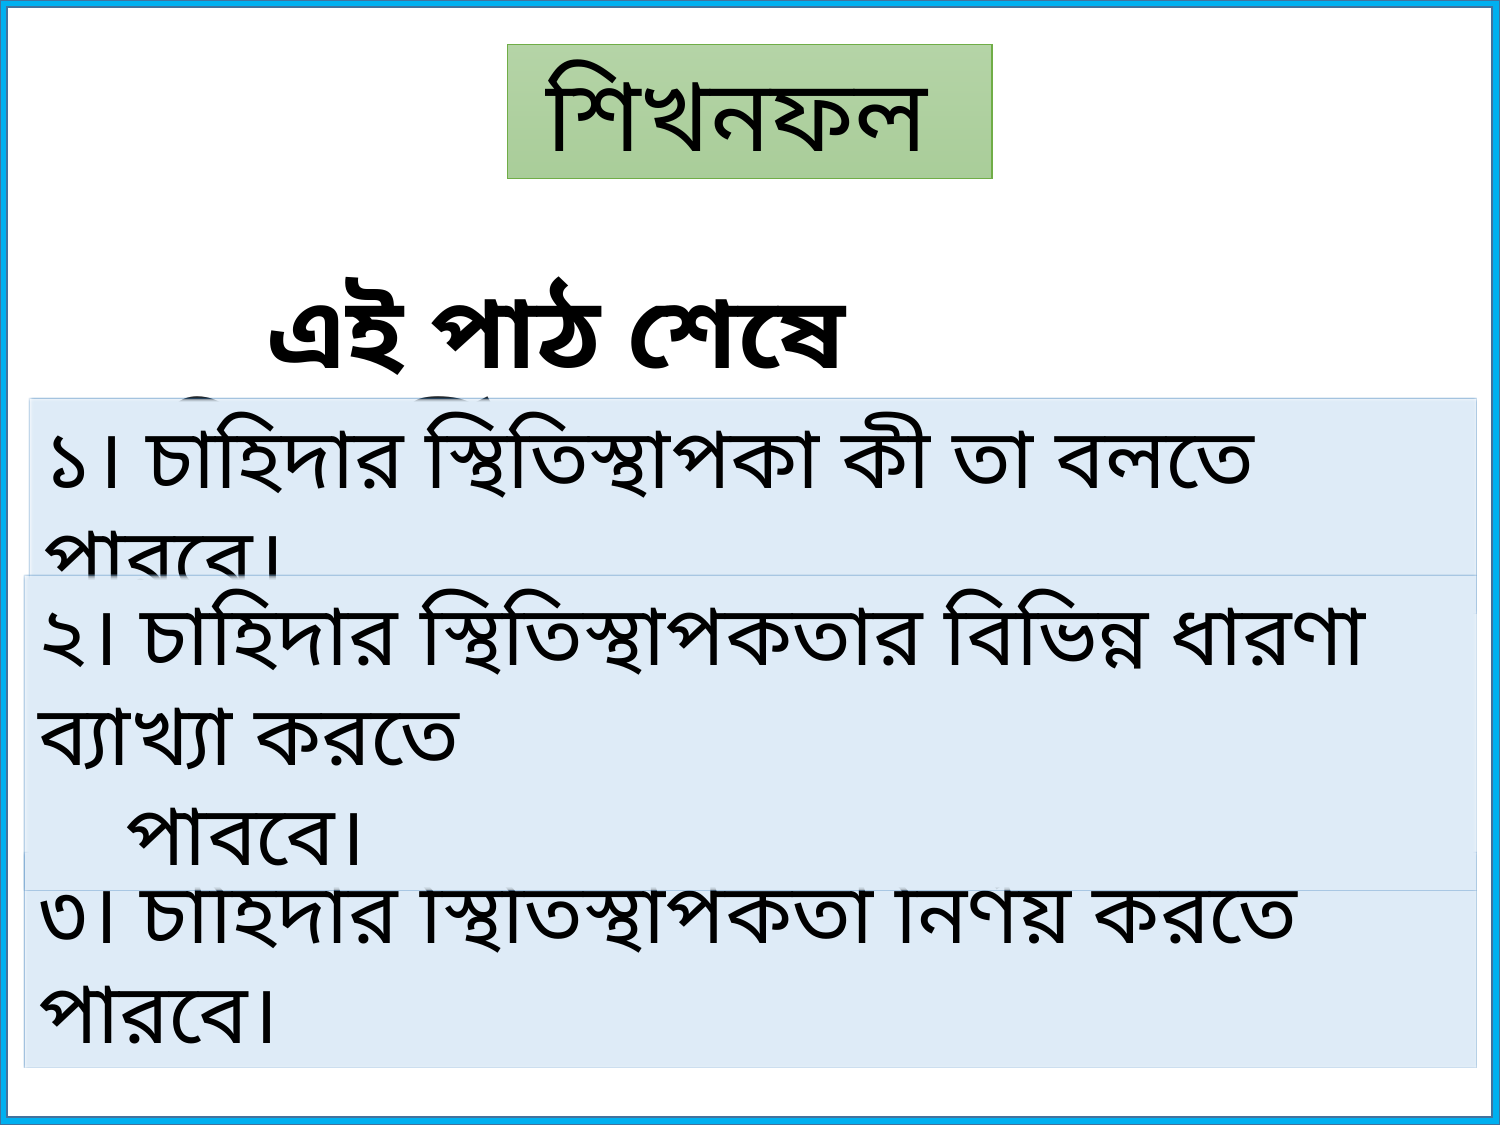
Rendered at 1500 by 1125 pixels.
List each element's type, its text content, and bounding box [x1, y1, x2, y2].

text_box শিখনফল [507, 44, 993, 179]
text_box ২। চাহিদার স্থিতিস্থাপকতার বিভিন্ন ধারণা ব্যাখ্যা করতে পাববে। [27, 577, 1476, 891]
text_box এই পাঠ শেষে শিক্ষার্থীরা ......... [0, 260, 1114, 516]
text_box ১। চাহিদার স্থিতিস্থাপকা কী তা বলতে পারবে। [30, 398, 1474, 574]
text_box ৩। চাহিদার স্থিতিস্থাপকতা নির্ণয় করতে পারবে। [28, 891, 1474, 1065]
